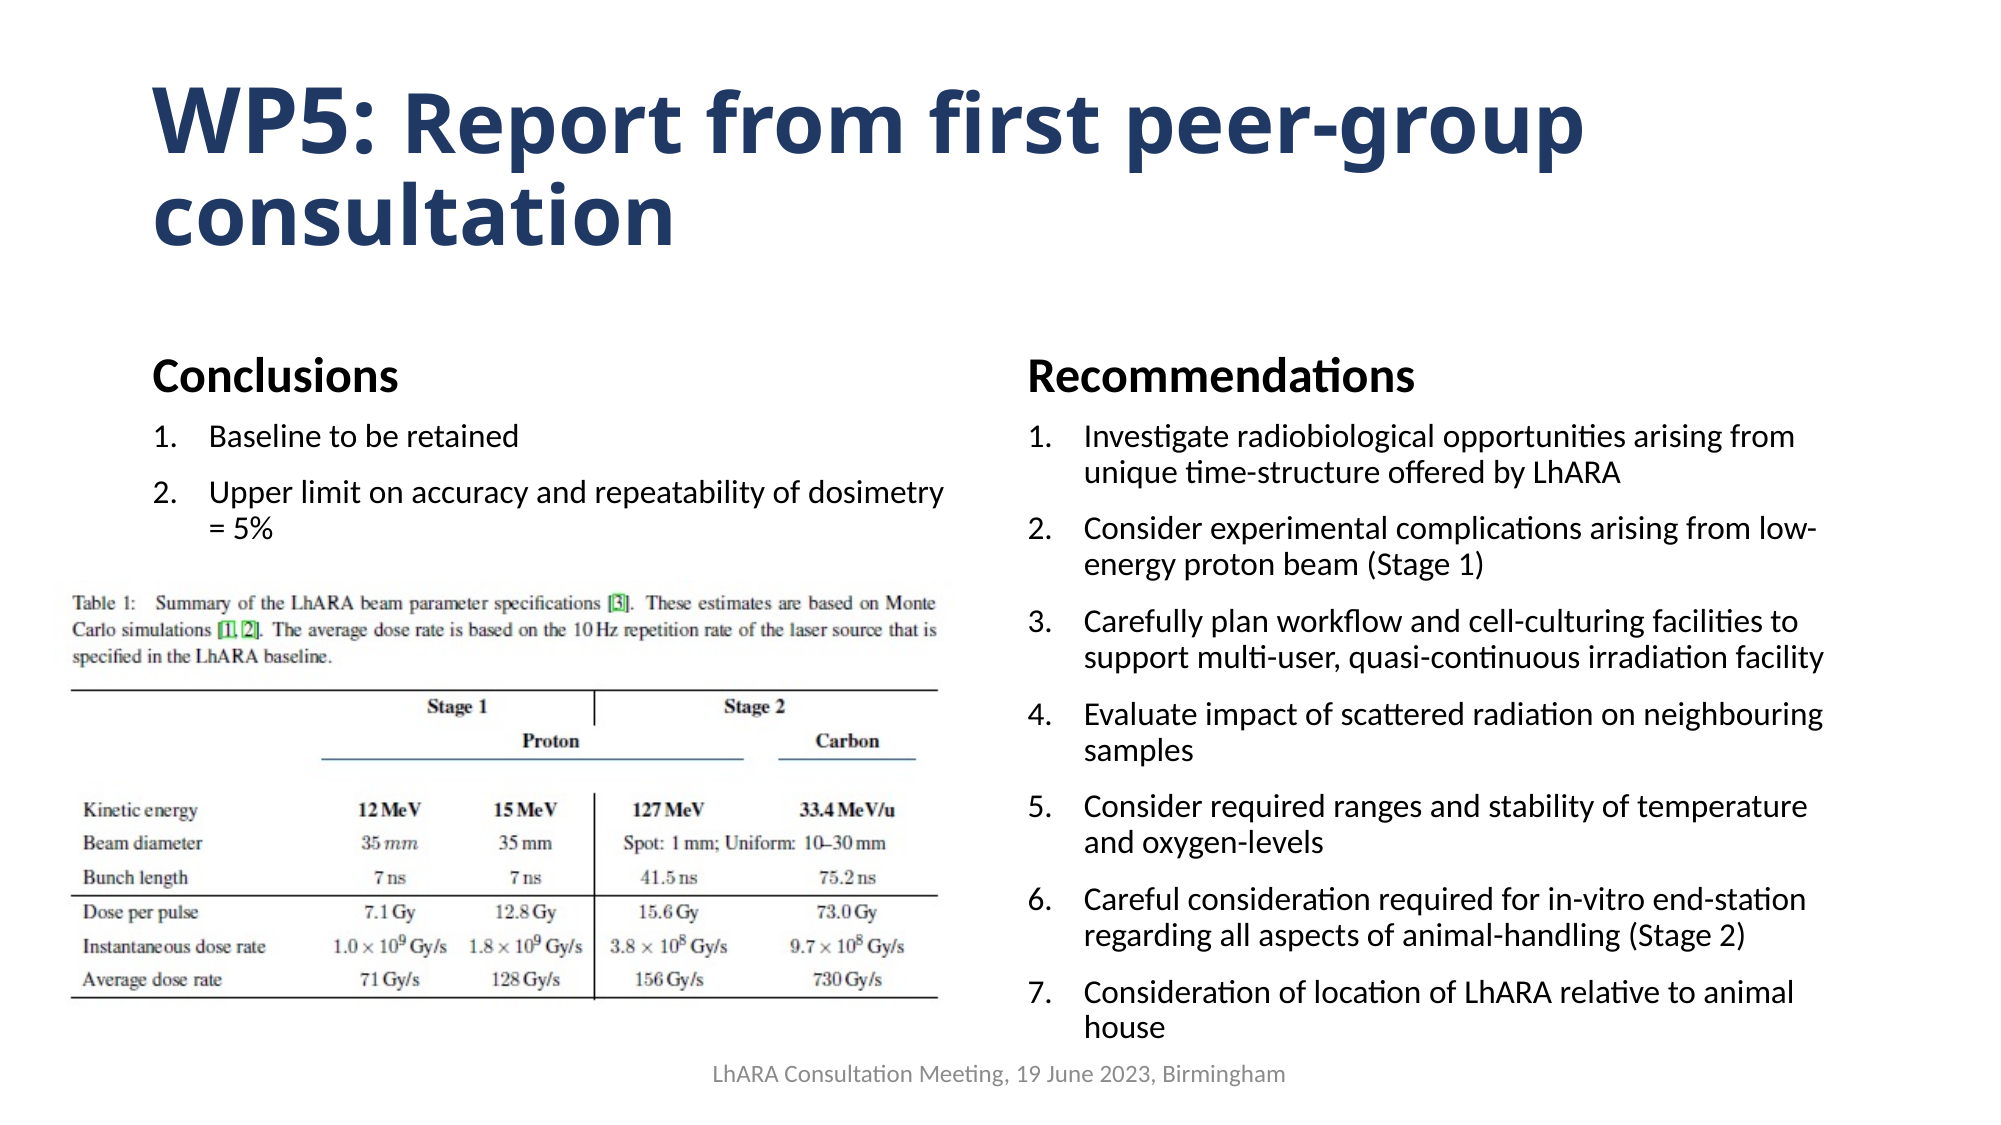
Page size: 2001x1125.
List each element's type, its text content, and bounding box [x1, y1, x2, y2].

list Recommendations [1012, 275, 1863, 410]
title WP5: Report from first peer-group consultation [137, 59, 1863, 278]
list Investigate radiobiological opportunities arising from unique time-structure offered by LhARA Consider experimental complications arising from low-energy proton beam (Stage 1) Carefully plan workflow and cell-culturing facilities to support multi-user, quasi-continuous irradiation facility Evaluate impact of scattered radiation on neighbouring samples Consider required ranges and stability of temperature and oxygen-levels Careful consideration required for in-vitro end-station regarding all aspects of animal-handling (Stage 2) Consideration of location of LhARA relative to animal house [1012, 410, 1863, 1066]
list Conclusions [137, 275, 984, 410]
list Baseline to be retained Upper limit on accuracy and repeatability of dosimetry = 5% [137, 410, 984, 1016]
picture [54, 580, 957, 1016]
footer LhARA Consultation Meeting, 19 June 2023, Birmingham [662, 1042, 1338, 1103]
